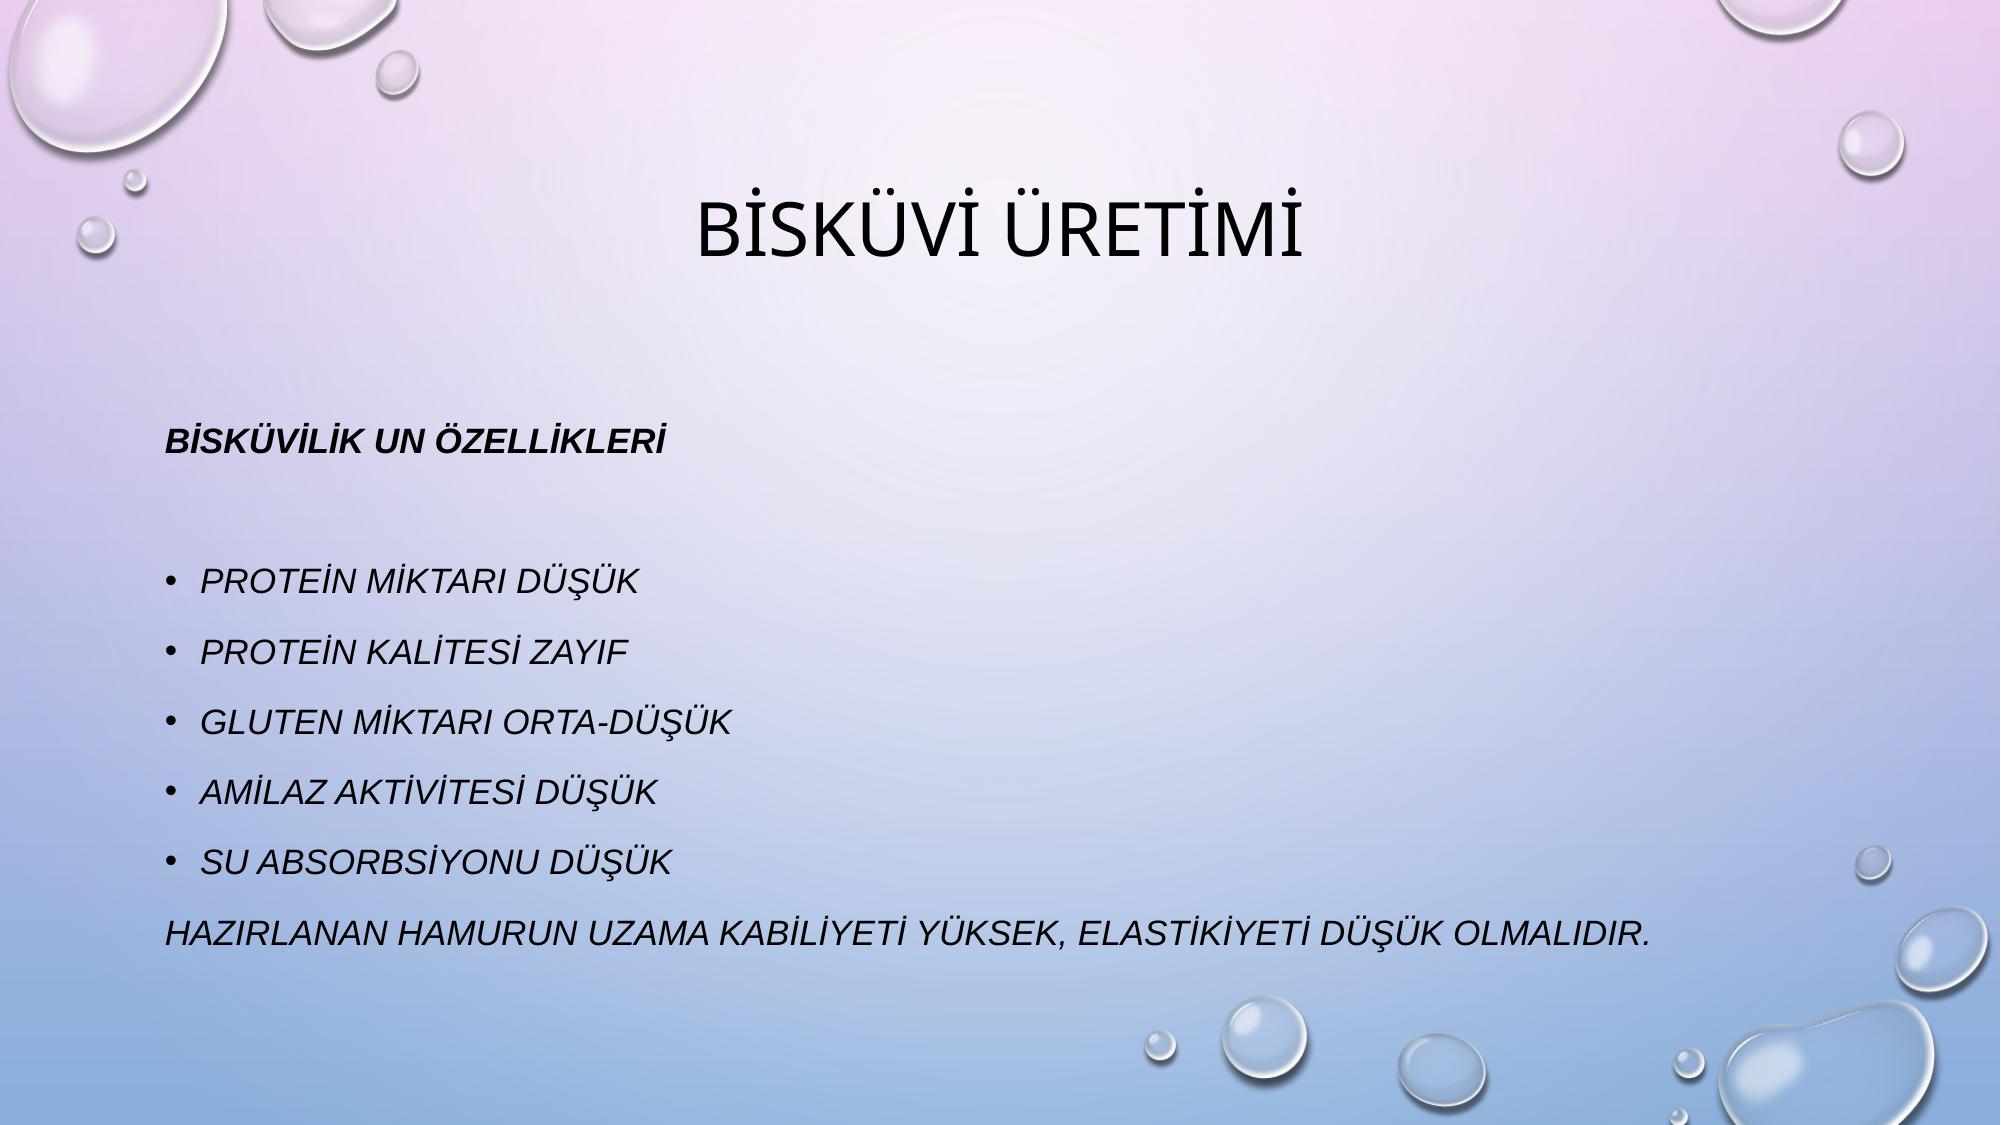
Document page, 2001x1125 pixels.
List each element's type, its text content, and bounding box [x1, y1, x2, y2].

picture [0, 0, 2000, 1125]
title bisküvi üretimi [149, 101, 1851, 364]
list Bisküvilik un özellikleri Protein miktarı düşük Protein kalitesi zayıf Gluten miktarı orta-düşük Amilaz aktivitesi düşük Su absorbsiyonu düşük Hazırlanan hamurun uzama kabiliyeti yüksek, elastikiyeti düşük olmalıdır. [149, 402, 1850, 964]
